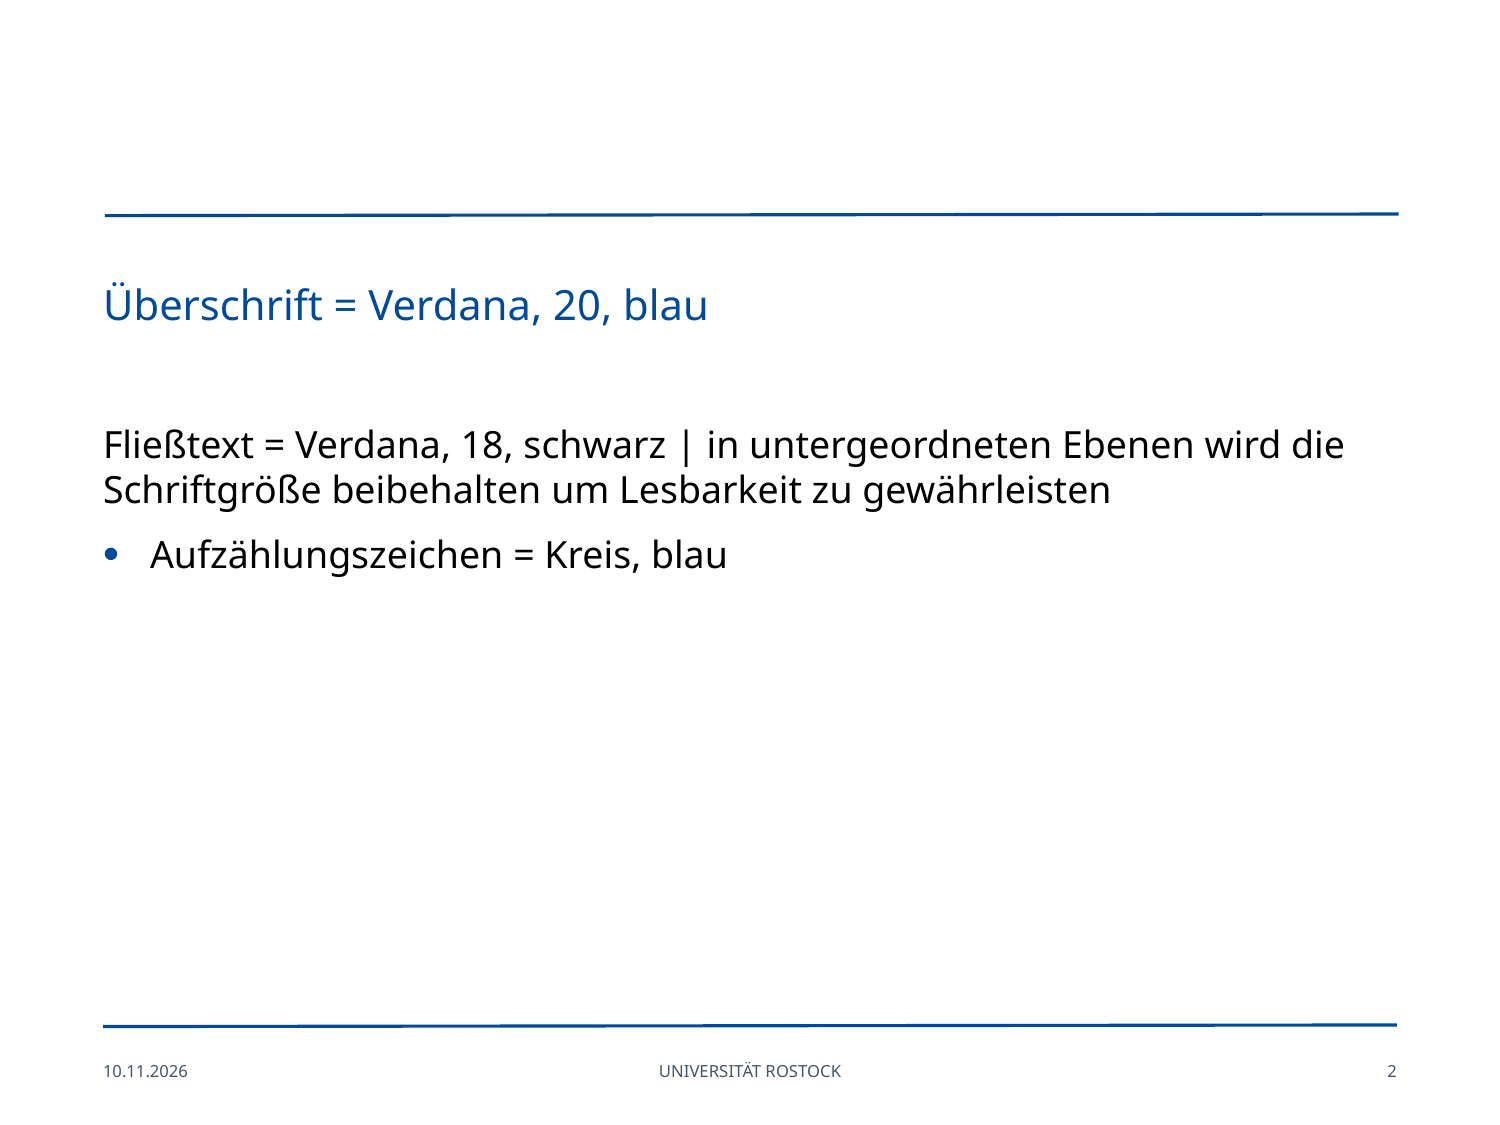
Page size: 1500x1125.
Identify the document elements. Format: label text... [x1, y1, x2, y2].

title Überschrift = Verdana, 20, blau [102, 268, 1398, 380]
slide_number 2 [1059, 1042, 1397, 1103]
list Fließtext = Verdana, 18, schwarz | in untergeordneten Ebenen wird die Schriftgröße beibehalten um Lesbarkeit zu gewährleisten Aufzählungszeichen = Kreis, blau [103, 413, 1397, 995]
footer UNIVERSITÄT ROSTOCK [496, 1042, 1004, 1103]
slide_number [103, 1042, 441, 1103]
